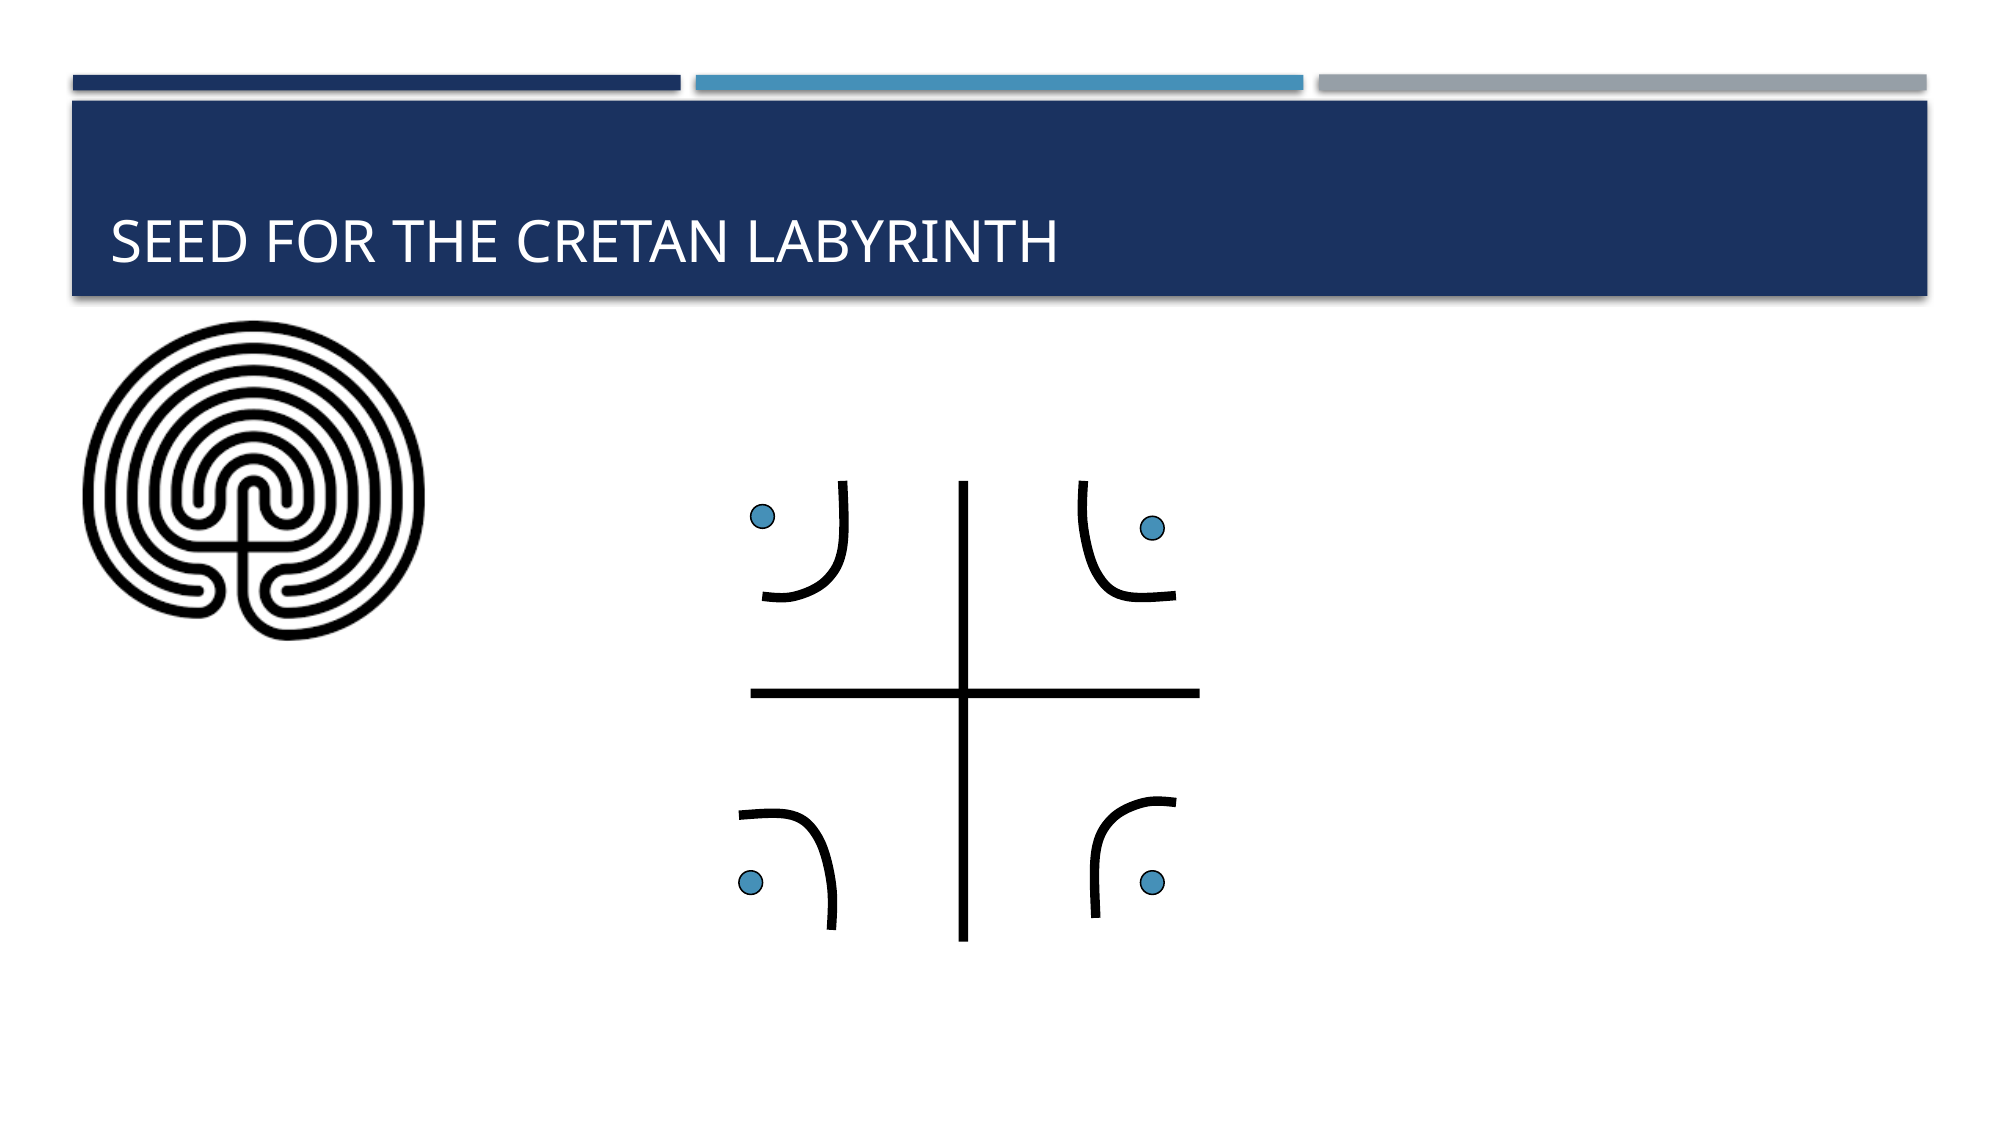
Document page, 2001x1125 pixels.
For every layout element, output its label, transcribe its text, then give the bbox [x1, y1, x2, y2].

picture [72, 310, 436, 652]
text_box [738, 480, 1201, 943]
title Seed for the Cretan labyrinth [95, 115, 1905, 282]
